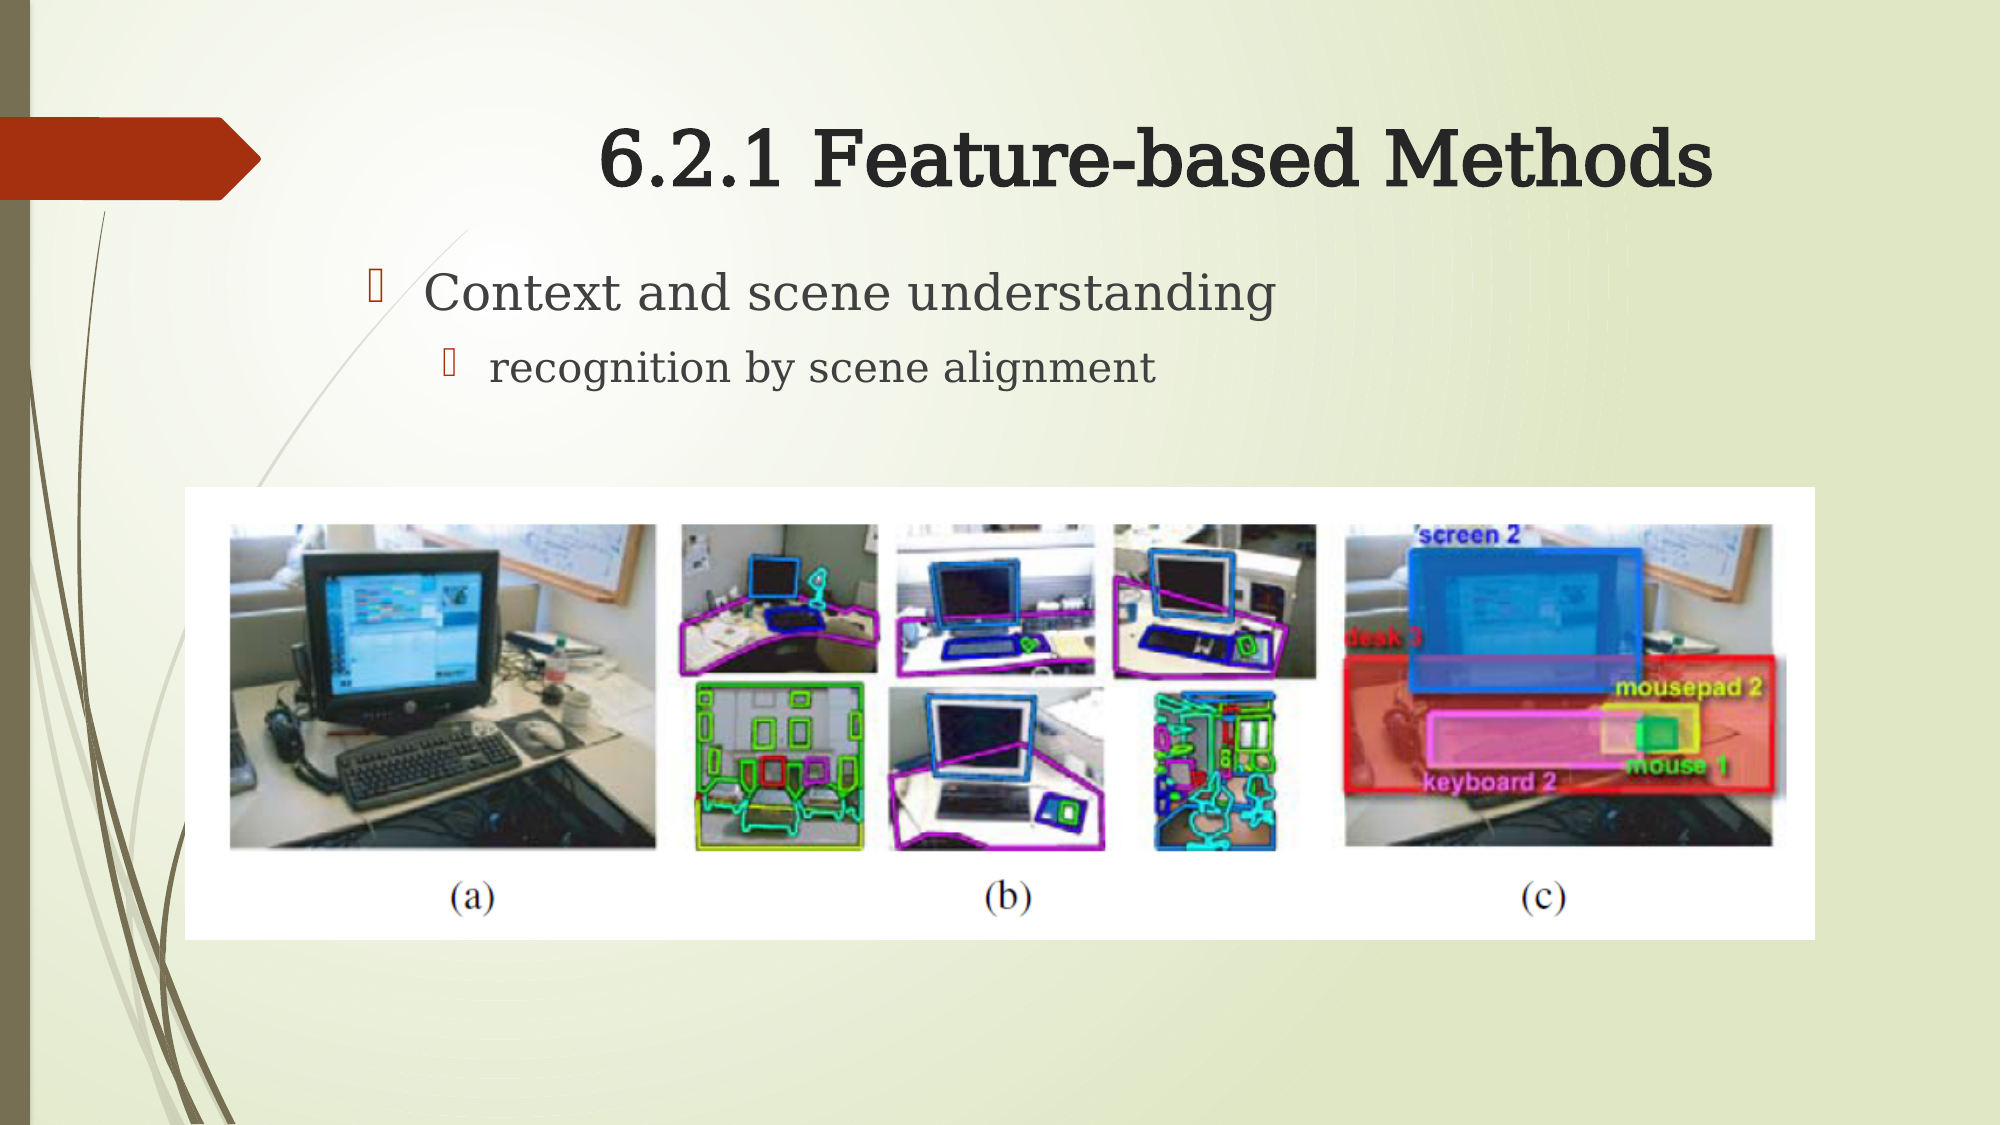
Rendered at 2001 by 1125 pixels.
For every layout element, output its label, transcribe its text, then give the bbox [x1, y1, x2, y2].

list Context and scene understanding recognition by scene alignment [352, 252, 1815, 486]
picture [184, 487, 1815, 940]
title 6.2.1 Feature-based Methods [425, 102, 1888, 313]
